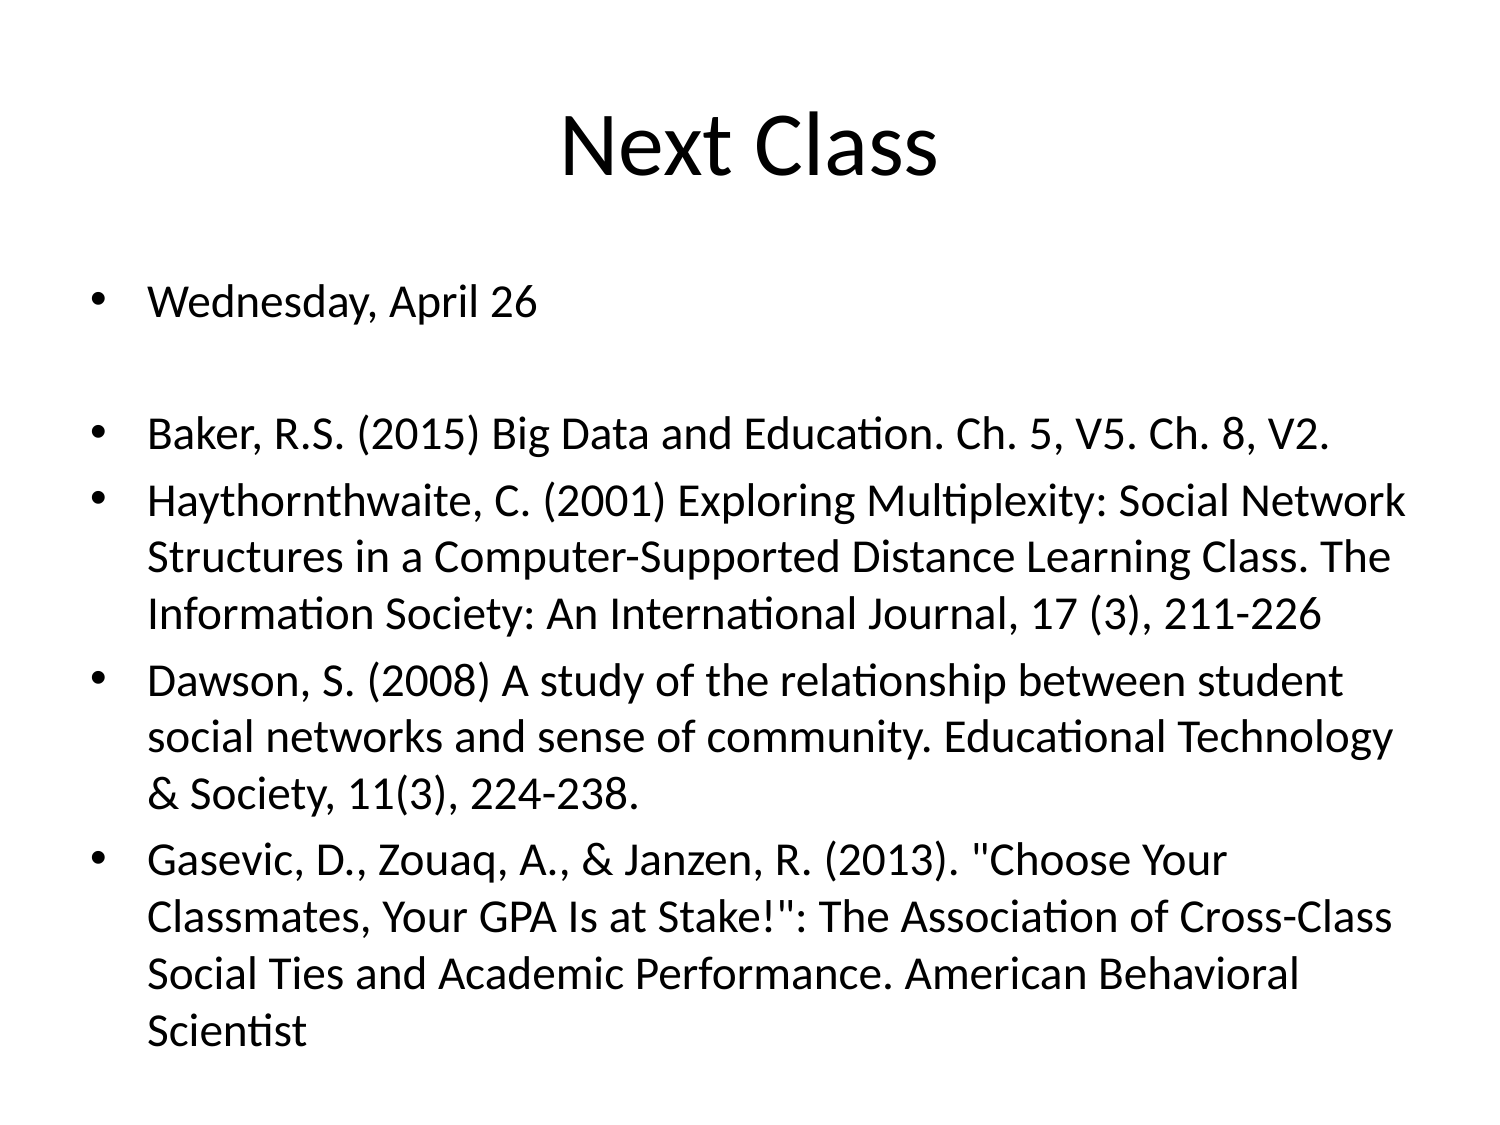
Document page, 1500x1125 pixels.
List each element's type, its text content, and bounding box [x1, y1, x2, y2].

title Next Class [75, 45, 1425, 233]
list Wednesday, April 26 Baker, R.S. (2015) Big Data and Education. Ch. 5, V5. Ch. 8, V2. Haythornthwaite, C. (2001) Exploring Multiplexity: Social Network Structures in a Computer-Supported Distance Learning Class. The Information Society: An International Journal, 17 (3), 211-226 Dawson, S. (2008) A study of the relationship between student social networks and sense of community. Educational Technology & Society, 11(3), 224-238. Gasevic, D., Zouaq, A., & Janzen, R. (2013). "Choose Your Classmates, Your GPA Is at Stake!": The Association of Cross-Class Social Ties and Academic Performance. American Behavioral Scientist [75, 262, 1425, 1088]
